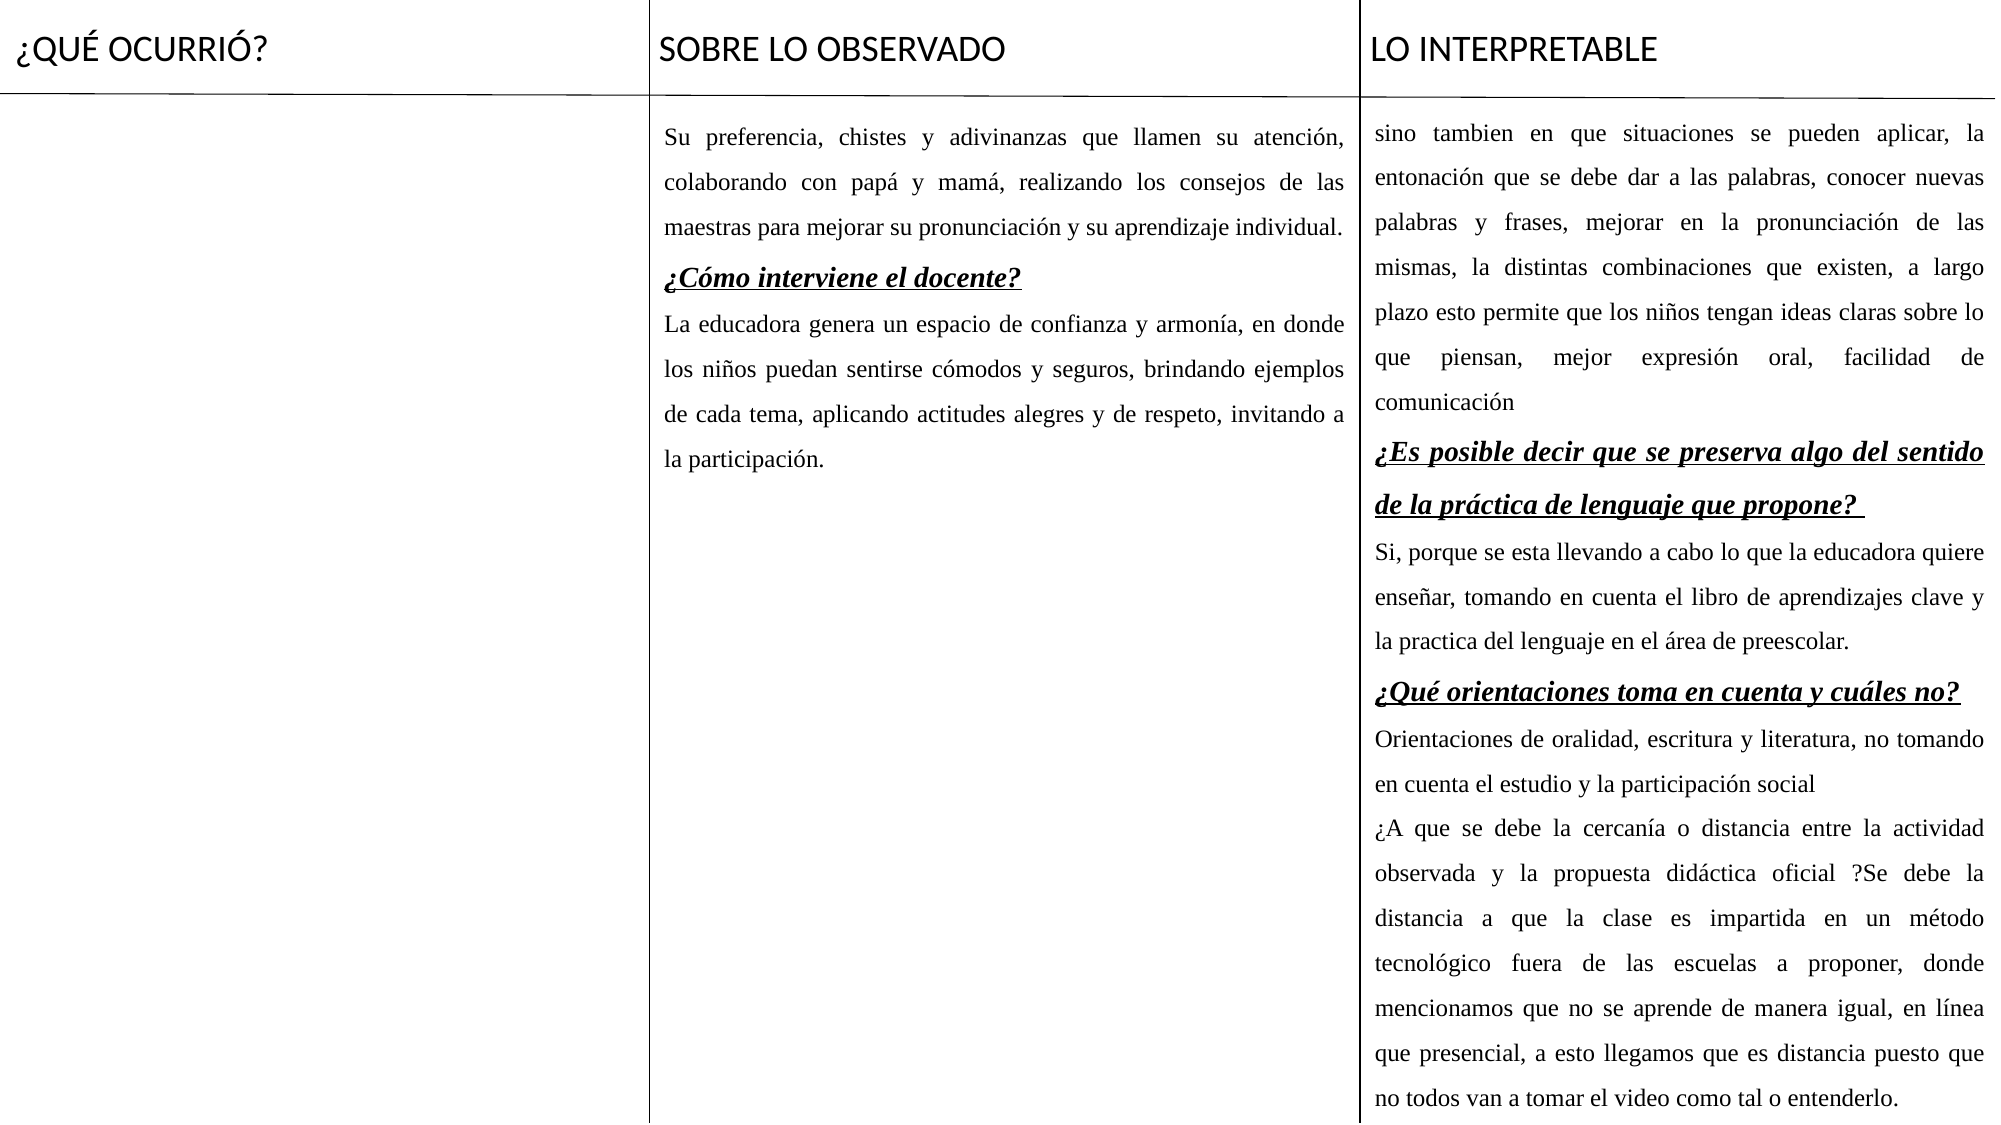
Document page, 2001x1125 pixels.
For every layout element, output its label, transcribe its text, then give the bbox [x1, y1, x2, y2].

text_box Su preferencia, chistes y adivinanzas que llamen su atención, colaborando con papá y mamá, realizando los consejos de las maestras para mejorar su pronunciación y su aprendizaje individual. ¿Cómo interviene el docente? La educadora genera un espacio de confianza y armonía, en donde los niños puedan sentirse cómodos y seguros, brindando ejemplos de cada tema, aplicando actitudes alegres y de respeto, invitando a la participación. [650, 99, 1359, 480]
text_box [0, 93, 649, 99]
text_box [650, 93, 1359, 99]
text_box ¿QUÉ OCURRIÓ? SOBRE LO OBSERVADO LO INTERPRETABLE [0, 16, 649, 77]
text_box ¿QUÉ OCURRIÓ? SOBRE LO OBSERVADO LO INTERPRETABLE [1361, 16, 1995, 77]
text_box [1361, 93, 1995, 99]
text_box sino tambien en que situaciones se pueden aplicar, la entonación que se debe dar a las palabras, conocer nuevas palabras y frases, mejorar en la pronunciación de las mismas, la distintas combinaciones que existen, a largo plazo esto permite que los niños tengan ideas claras sobre lo que piensan, mejor expresión oral, facilidad de comunicación ¿Es posible decir que se preserva algo del sentido de la práctica de lenguaje que propone? Si, porque se esta llevando a cabo lo que la educadora quiere enseñar, tomando en cuenta el libro de aprendizajes clave y la practica del lenguaje en el área de preescolar. ¿Qué orientaciones toma en cuenta y cuáles no? Orientaciones de oralidad, escritura y literatura, no tomando en cuenta el estudio y la participación social ¿A que se debe la cercanía o distancia entre la actividad observada y la propuesta didáctica oficial ?Se debe la distancia a que la clase es impartida en un método tecnológico fuera de las escuelas a proponer, donde mencionamos que no se aprende de manera igual, en línea que presencial, a esto llegamos que es distancia puesto que no todos van a tomar el video como tal o entenderlo. [1361, 93, 2000, 1119]
text_box ¿QUÉ OCURRIÓ? SOBRE LO OBSERVADO LO INTERPRETABLE [650, 16, 1359, 77]
